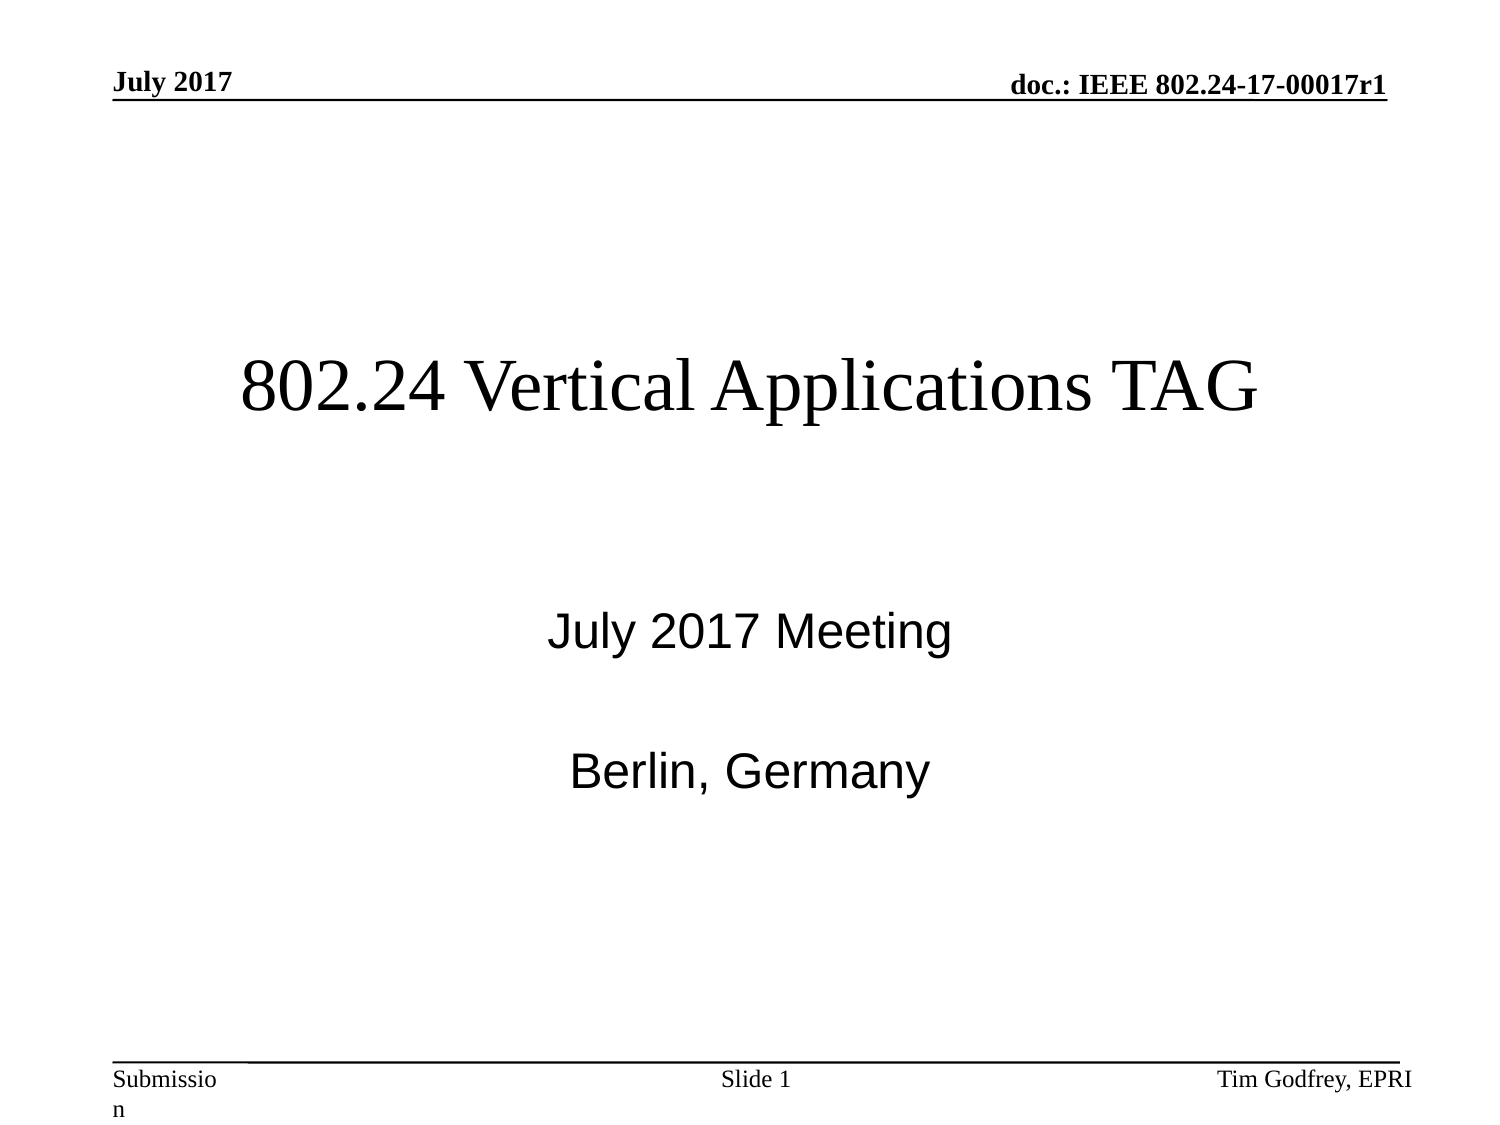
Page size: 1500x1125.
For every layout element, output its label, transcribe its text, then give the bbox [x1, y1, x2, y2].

title 802.24 Vertical Applications TAG [187, 184, 1313, 576]
subtitle July 2017 Meeting Berlin, Germany [187, 590, 1313, 863]
footer Tim Godfrey, EPRI [900, 1062, 1413, 1093]
slide_number Slide 1 [712, 1062, 800, 1093]
